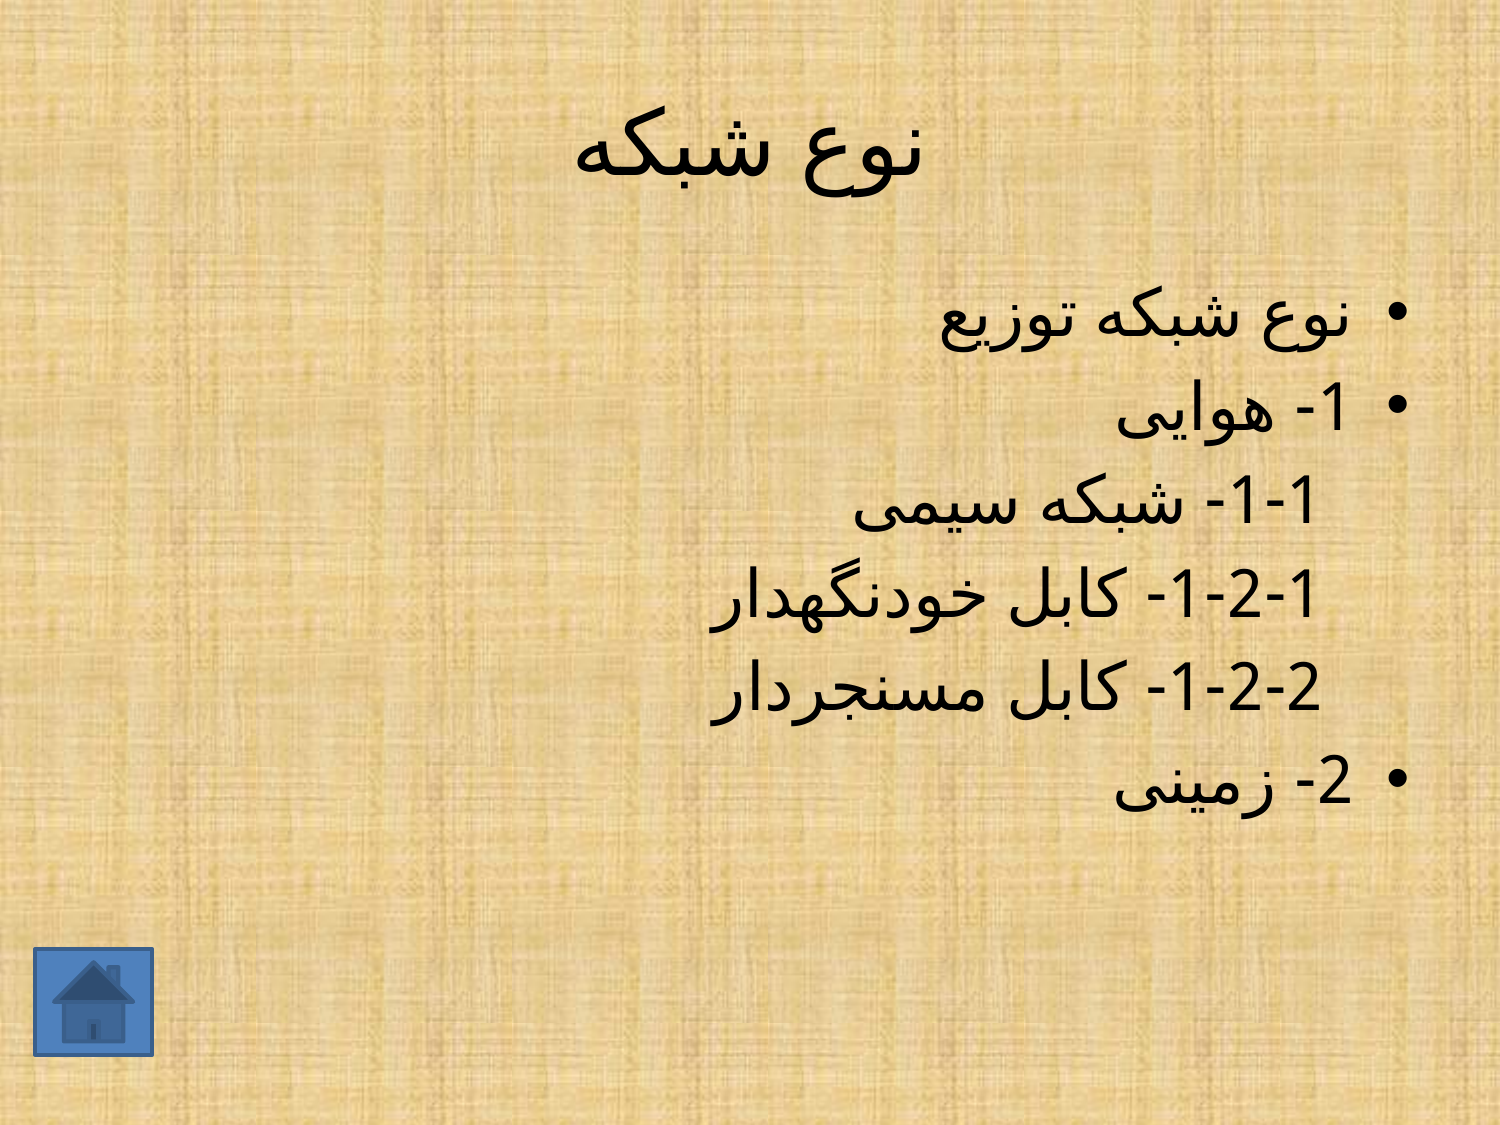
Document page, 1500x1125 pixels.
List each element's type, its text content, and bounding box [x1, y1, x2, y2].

title نوع شبکه [75, 45, 1425, 233]
text_box [33, 947, 154, 1057]
list نوع شبکه توزیع 1- هوایی 1-1- شبکه سیمی 1-2-1- کابل خودنگهدار 1-2-2- کابل مسنجردار 2- زمینی [75, 262, 1425, 1005]
picture [0, 0, 1500, 1125]
